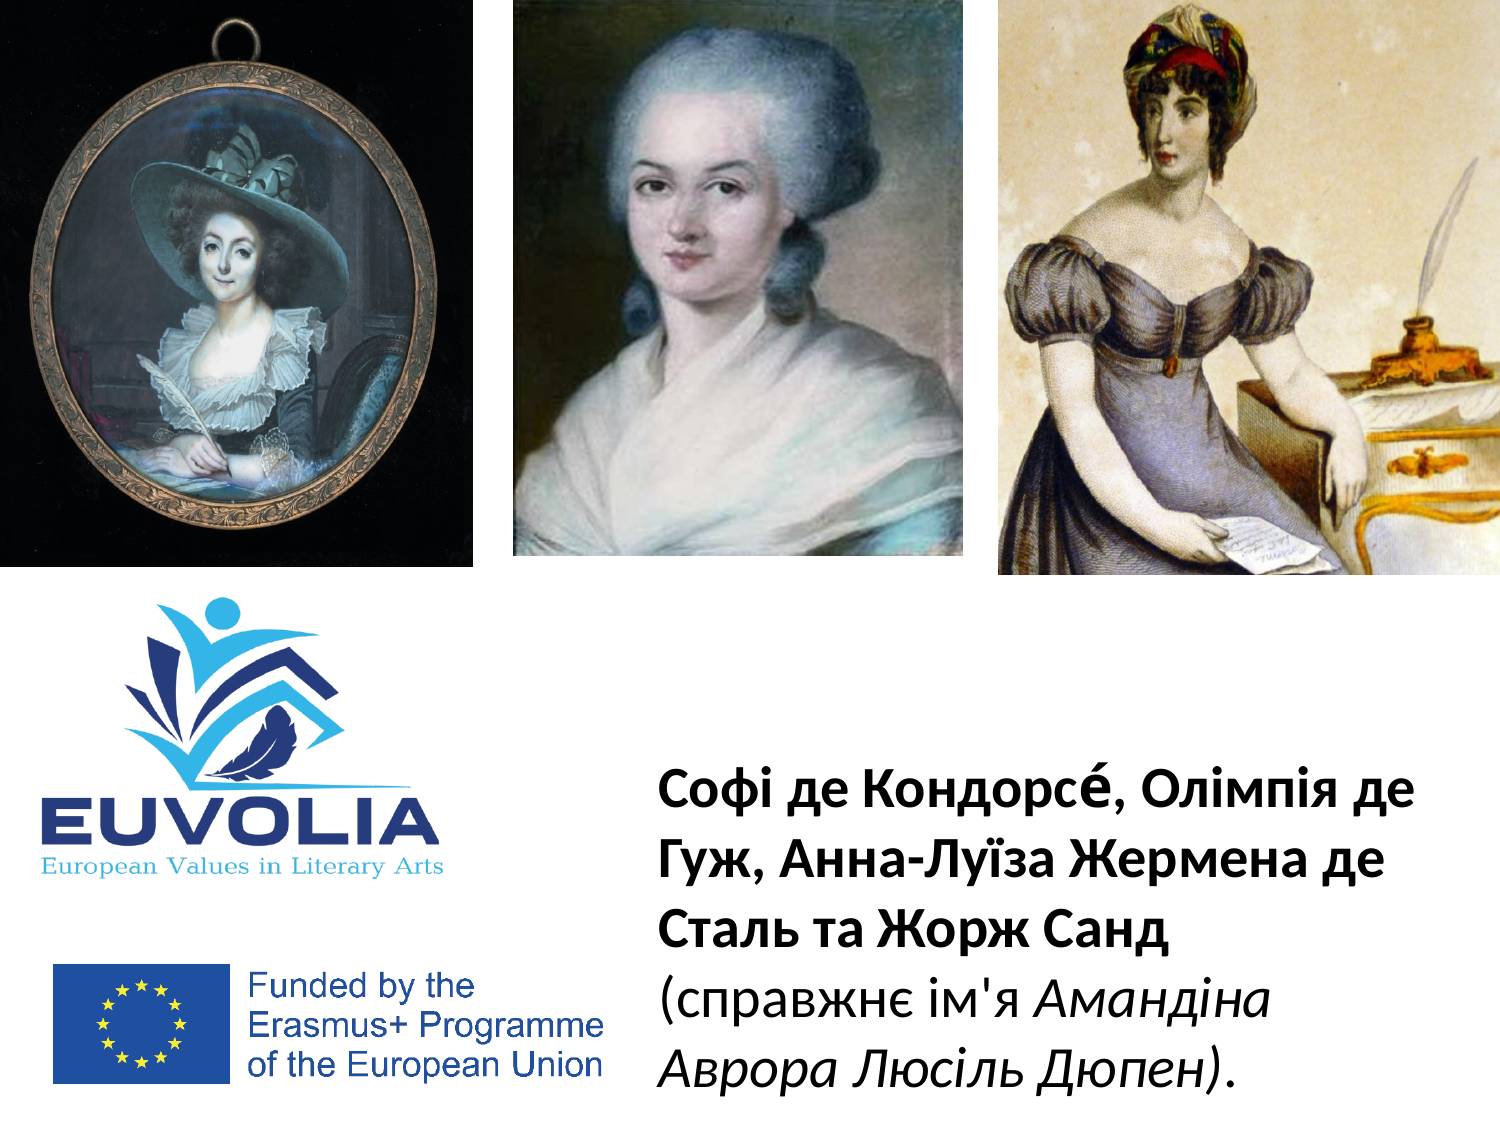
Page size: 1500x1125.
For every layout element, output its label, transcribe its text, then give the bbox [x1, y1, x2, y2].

picture [41, 597, 444, 880]
text_box Софі де Кондорсе́, Олімпія де Гуж, Анна-Луїза Жермена де Сталь та Жорж Санд (справжнє ім'я Амандіна Аврора Люсіль Дюпен). [643, 532, 1447, 1107]
picture [52, 963, 604, 1084]
picture [0, 0, 473, 568]
picture [997, 0, 1500, 575]
picture [513, 0, 963, 556]
